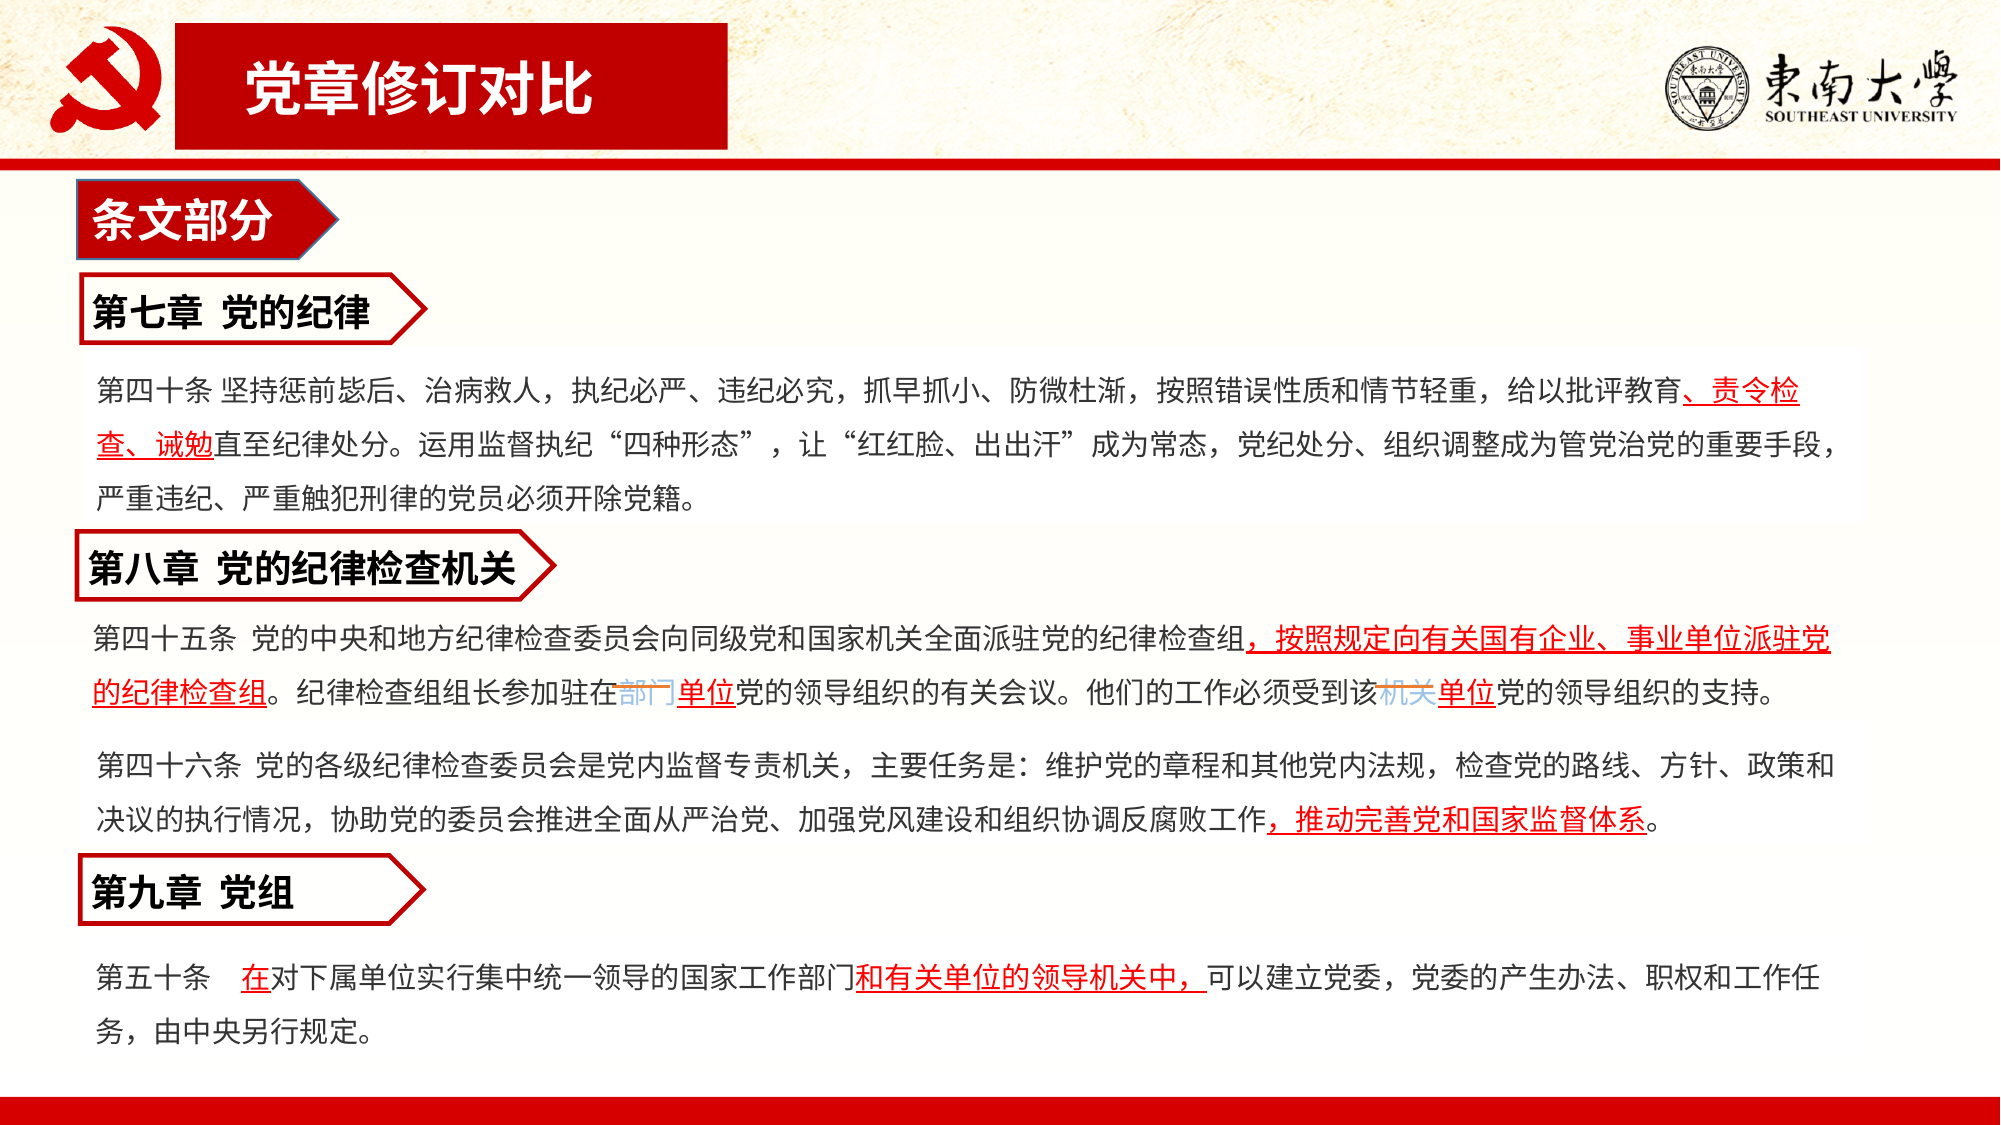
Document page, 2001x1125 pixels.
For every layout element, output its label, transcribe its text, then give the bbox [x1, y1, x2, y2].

text_box [174, 22, 729, 151]
text_box 第七章 党的纪律 [77, 281, 397, 341]
text_box 第八章 党的纪律检查机关 [72, 537, 566, 598]
text_box 党章修订对比 [229, 44, 680, 130]
text_box 第五十条 在对下属单位实行集中统一领导的国家工作部门和有关单位的领导机关中，可以建立党委，党委的产生办法、职权和工作任务，由中央另行规定。 [80, 932, 1866, 1057]
text_box 第四十六条 党的各级纪律检查委员会是党内监督专责机关，主要任务是：维护党的章程和其他党内法规，检查党的路线、方针、政策和决议的执行情况，协助党的委员会推进全面从严治党、加强党风建设和组织协调反腐败工作，推动完善党和国家监督体系。 [81, 720, 1867, 844]
text_box 第九章 党组 [75, 861, 395, 922]
picture [0, 0, 2000, 158]
text_box [79, 854, 425, 920]
text_box 第四十条 坚持惩前毖后、治病救人，执纪必严、违纪必究，抓早抓小、防微杜渐，按照错误性质和情节轻重，给以批评教育、责令检查、诫勉直至纪律处分。运用监督执纪“四种形态”，让“红红脸、出出汗”成为常态，党纪处分、组织调整成为管党治党的重要手段，严重违纪、严重触犯刑律的党员必须开除党籍。 [81, 345, 1867, 523]
text_box 第四十五条 党的中央和地方纪律检查委员会向同级党和国家机关全面派驻党的纪律检查组，按照规定向有关国有企业、事业单位派驻党的纪律检查组。纪律检查组组长参加驻在部门单位党的领导组织的有关会议。他们的工作必须受到该机关单位党的领导组织的支持。 [77, 593, 1872, 825]
text_box [75, 530, 527, 537]
text_box 条文部分 [76, 178, 340, 261]
text_box [80, 273, 427, 338]
